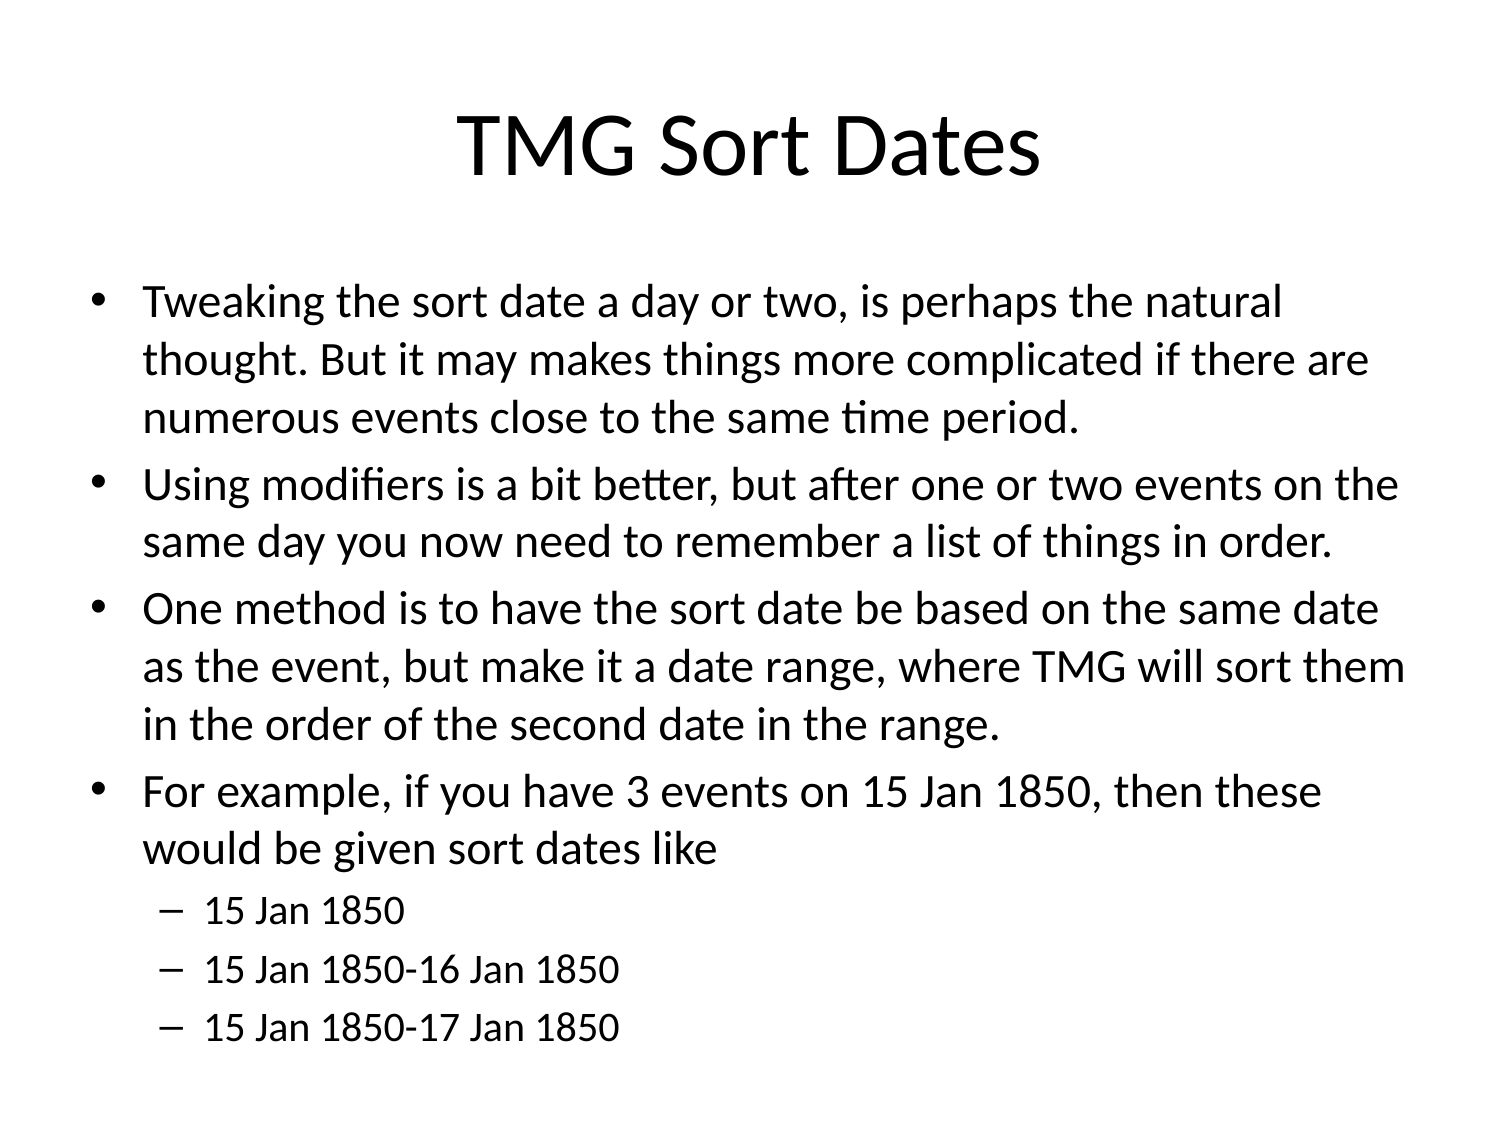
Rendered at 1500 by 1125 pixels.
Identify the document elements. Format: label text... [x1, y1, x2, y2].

list Tweaking the sort date a day or two, is perhaps the natural thought. But it may makes things more complicated if there are numerous events close to the same time period. Using modifiers is a bit better, but after one or two events on the same day you now need to remember a list of things in order. One method is to have the sort date be based on the same date as the event, but make it a date range, where TMG will sort them in the order of the second date in the range. For example, if you have 3 events on 15 Jan 1850, then these would be given sort dates like 15 Jan 1850 15 Jan 1850-16 Jan 1850 15 Jan 1850-17 Jan 1850 [75, 262, 1425, 1059]
title TMG Sort Dates [75, 45, 1425, 233]
